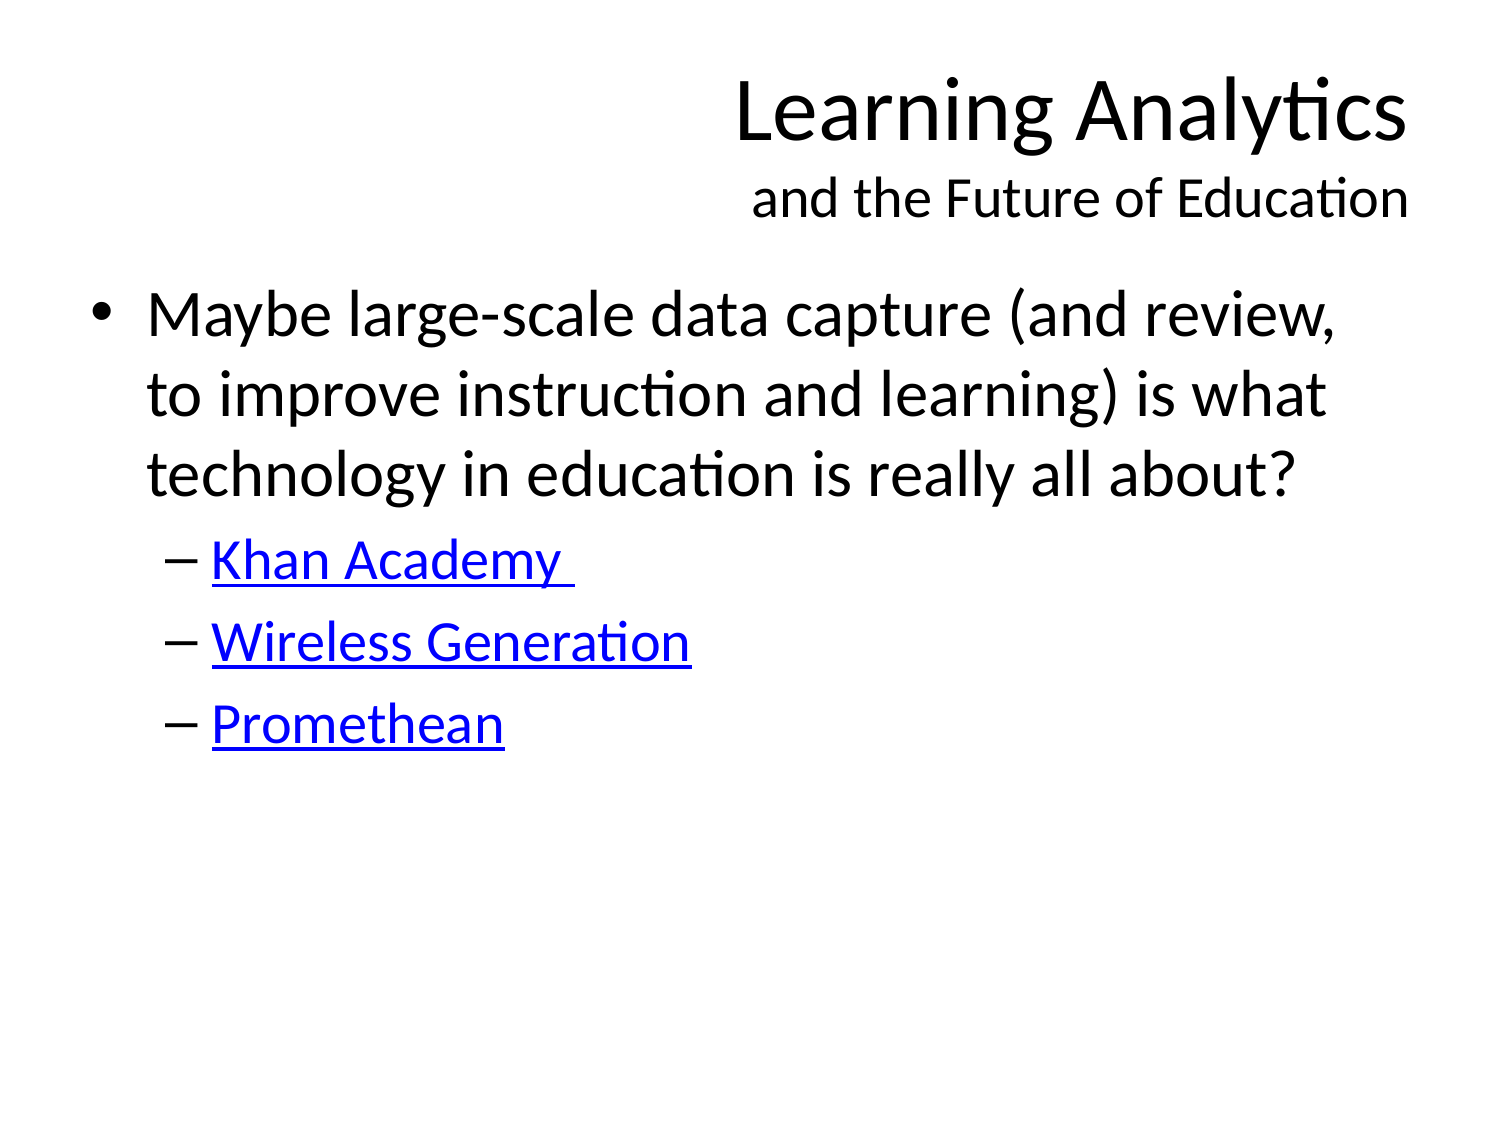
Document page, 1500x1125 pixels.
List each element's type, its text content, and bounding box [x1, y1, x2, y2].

list Maybe large-scale data capture (and review, to improve instruction and learning) is what technology in education is really all about? Khan Academy Wireless Generation Promethean [74, 262, 1426, 1006]
title Learning Analytics and the Future of Education [74, 44, 1426, 233]
